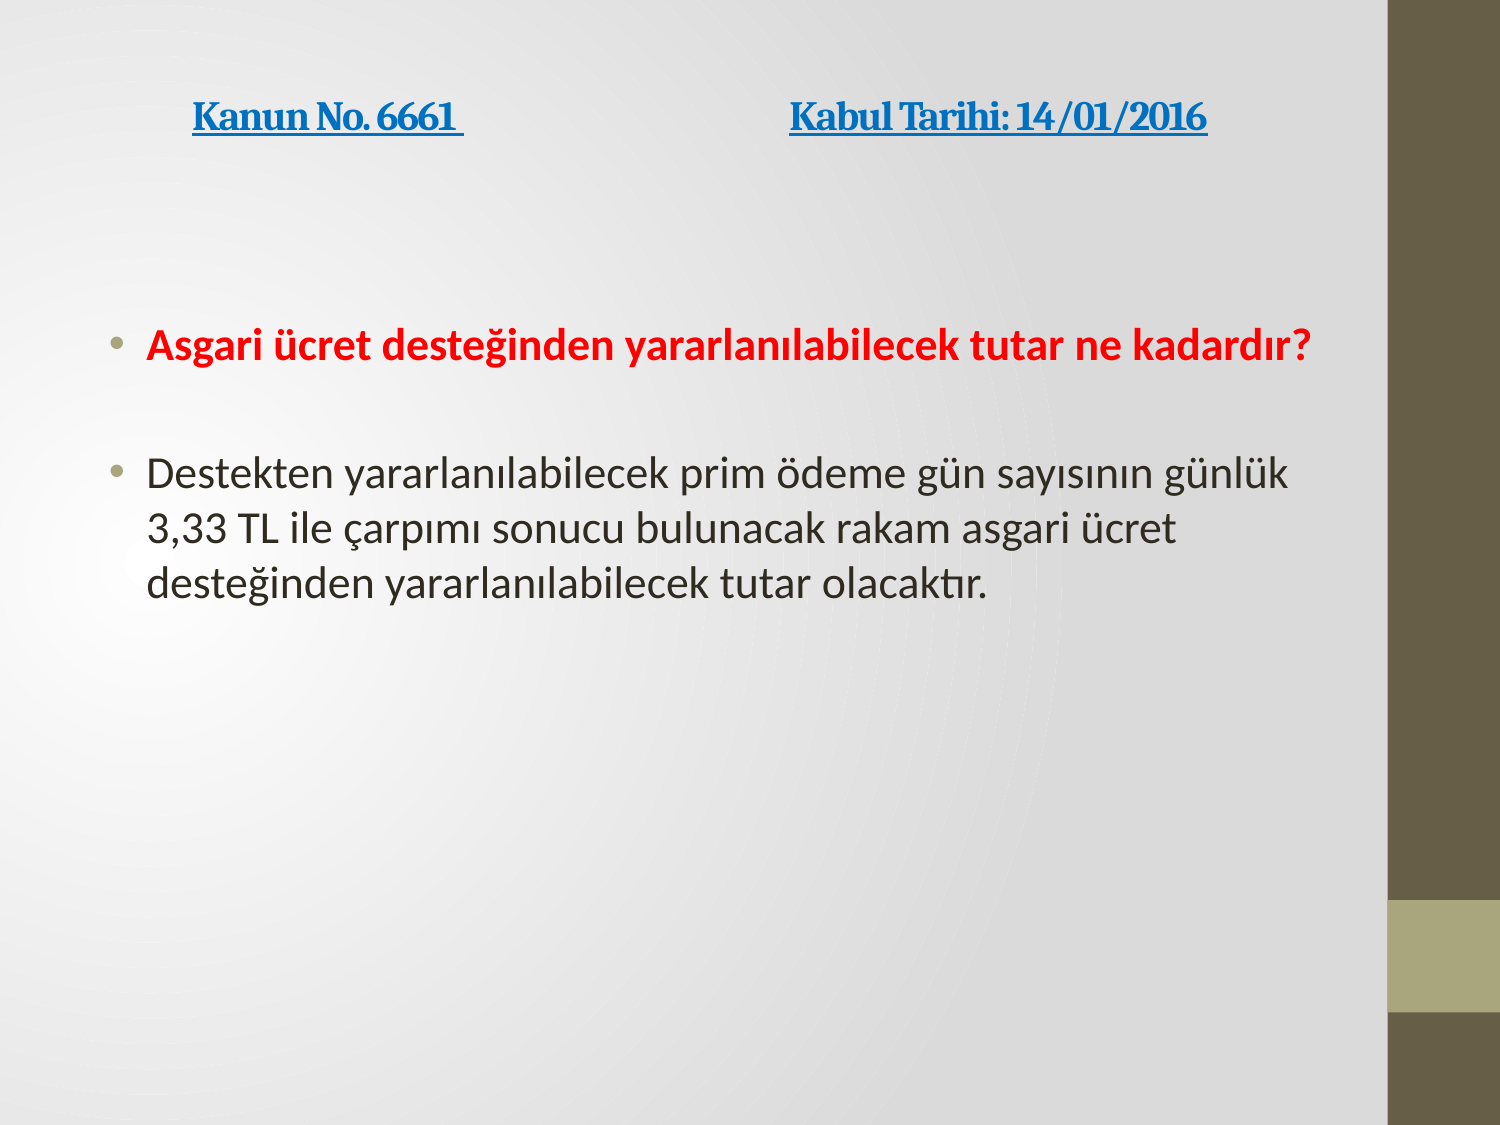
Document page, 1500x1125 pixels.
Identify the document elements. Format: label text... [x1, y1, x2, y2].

list Asgari ücret desteğinden yararlanılabilecek tutar ne kadardır? Destekten yararlanılabilecek prim ödeme gün sayısının günlük 3,33 TL ile çarpımı sonucu bulunacak rakam asgari ücret desteğinden yararlanılabilecek tutar olacaktır. [75, 243, 1372, 1083]
title Kanun No. 6661 Kabul Tarihi: 14/01/2016 [75, 45, 1325, 233]
